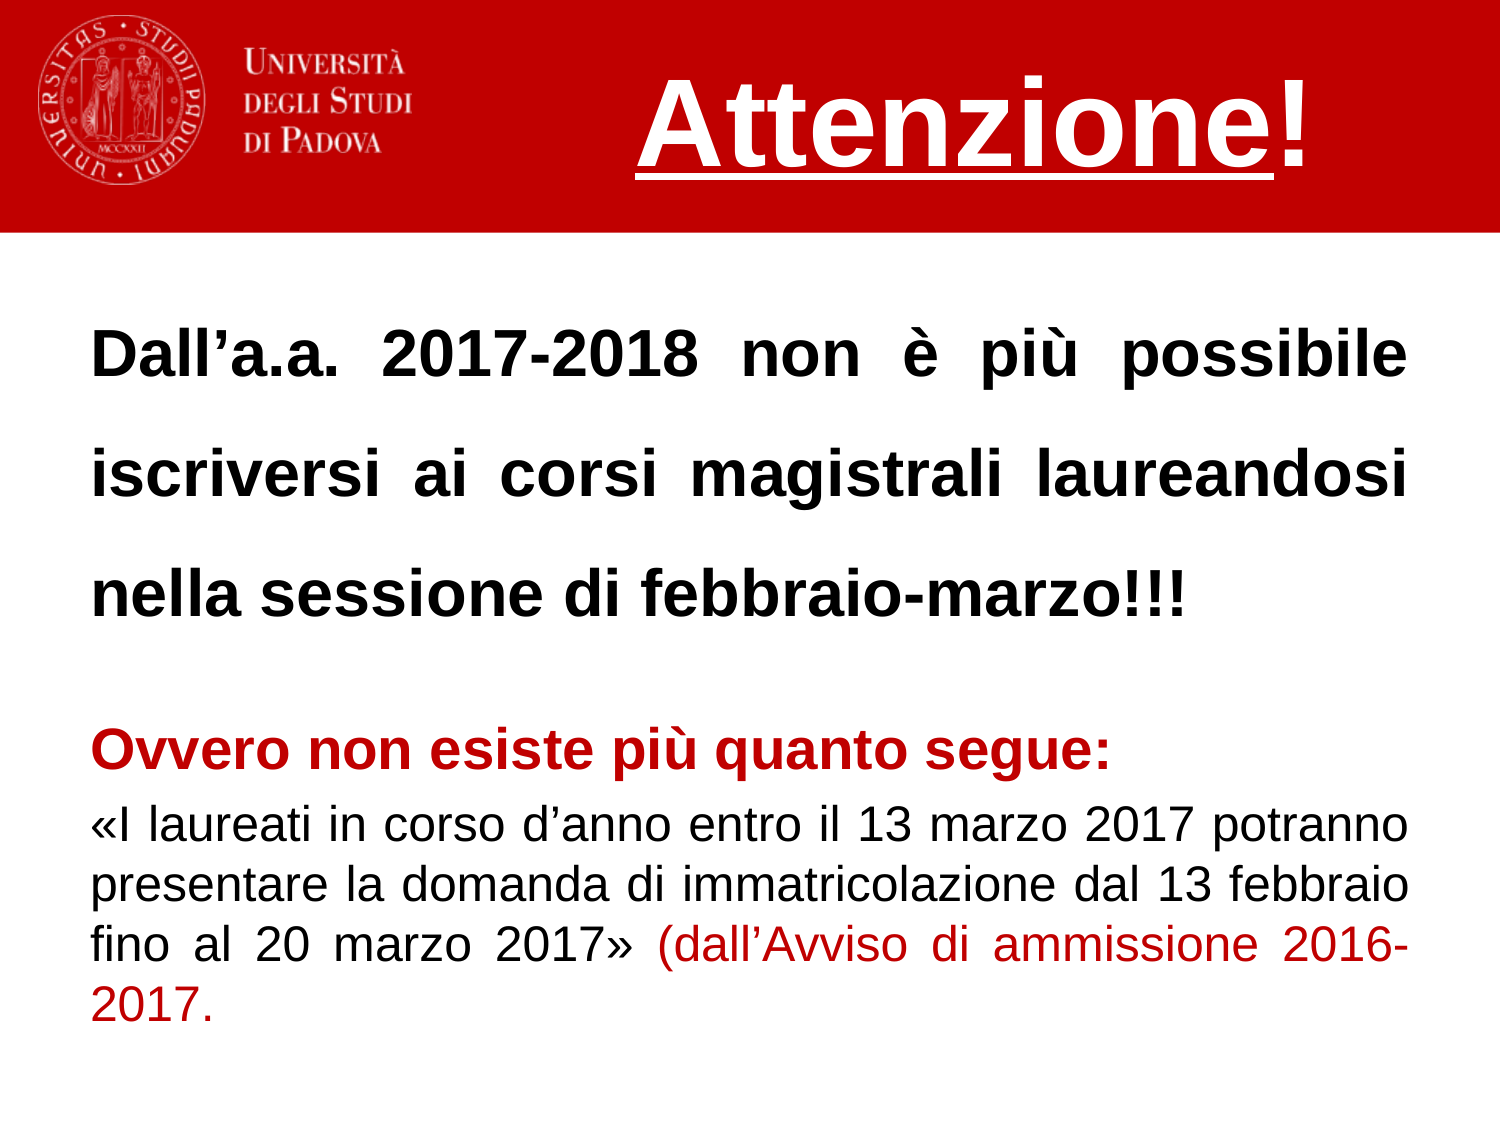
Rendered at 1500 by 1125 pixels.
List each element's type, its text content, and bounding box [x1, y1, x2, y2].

picture [38, 15, 412, 185]
list Dall’a.a. 2017-2018 non è più possibile iscriversi ai corsi magistrali laureandosi nella sessione di febbraio-marzo!!! Ovvero non esiste più quanto segue: «I laureati in corso d’anno entro il 13 marzo 2017 potranno presentare la domanda di immatricolazione dal 13 febbraio fino al 20 marzo 2017» (dall’Avviso di ammissione 2016-2017. [75, 262, 1425, 1094]
title Attenzione! [0, 0, 1500, 233]
